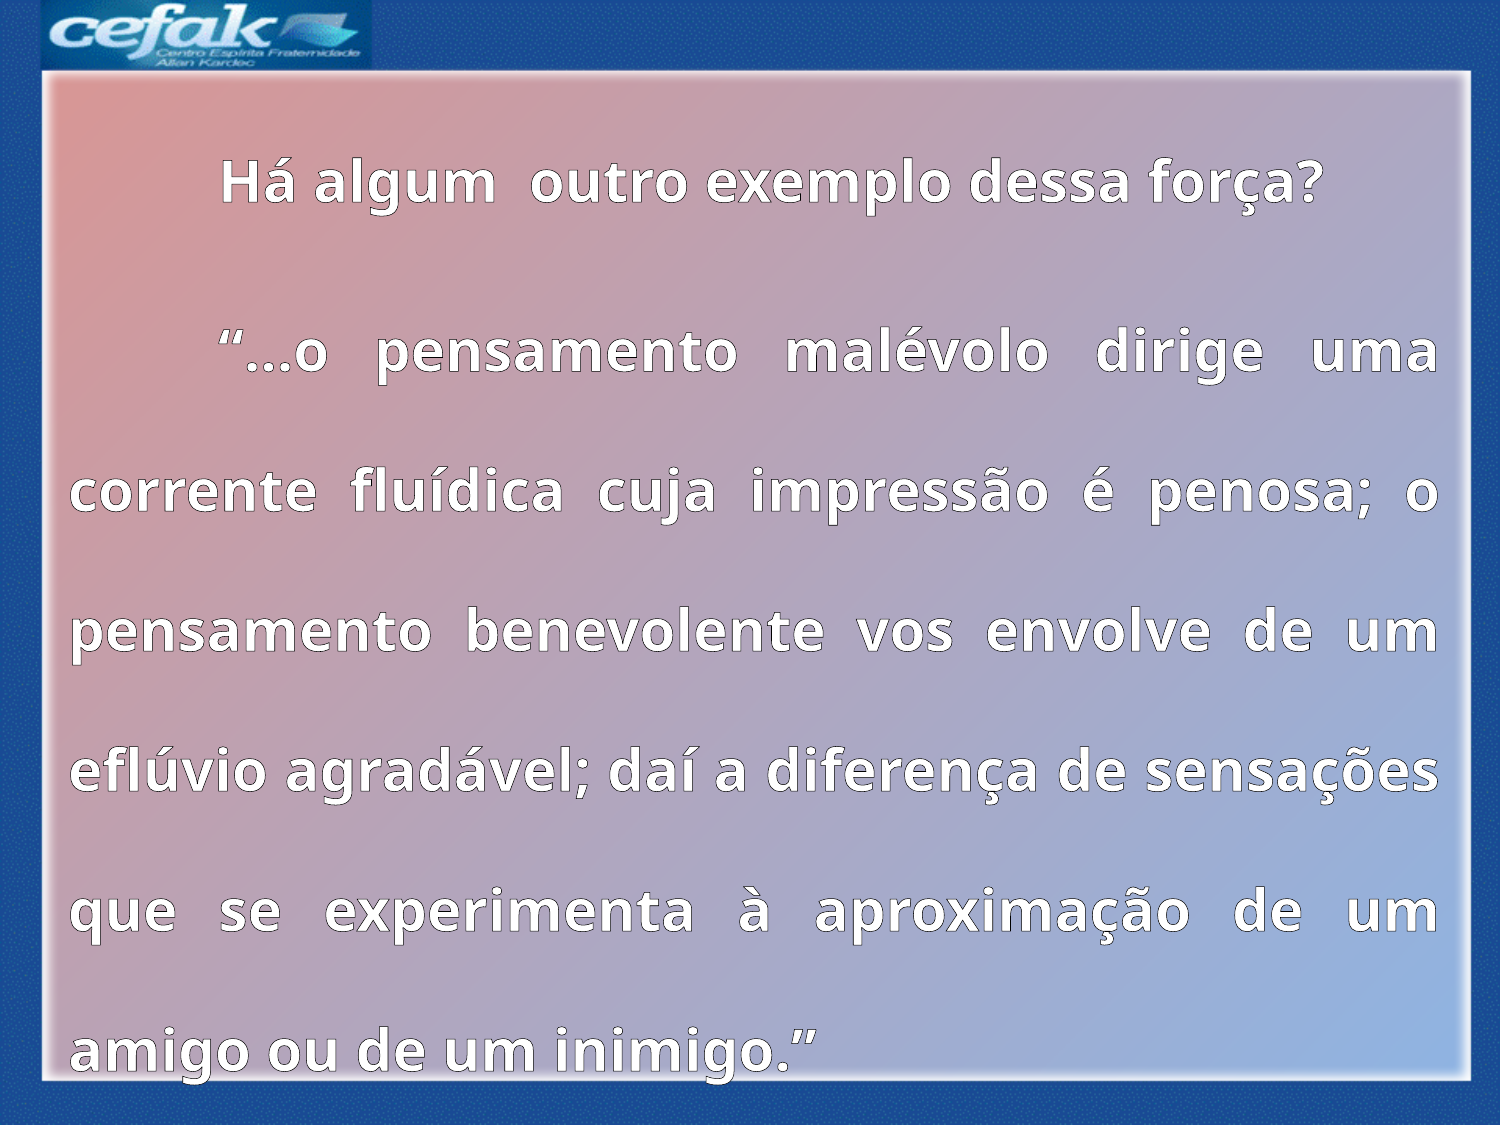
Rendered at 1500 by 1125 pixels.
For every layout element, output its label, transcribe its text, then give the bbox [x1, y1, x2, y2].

picture [0, 0, 1500, 1125]
text_box Há algum outro exemplo dessa força? “...o pensamento malévolo dirige uma corrente fluídica cuja impressão é penosa; o pensamento benevolente vos envolve de um eflúvio agradável; daí a diferença de sensações que se experimenta à aproximação de um amigo ou de um inimigo.” (O Evangelho Segundo o Espiritismo, cap XII, item 3) [53, 66, 1455, 1125]
